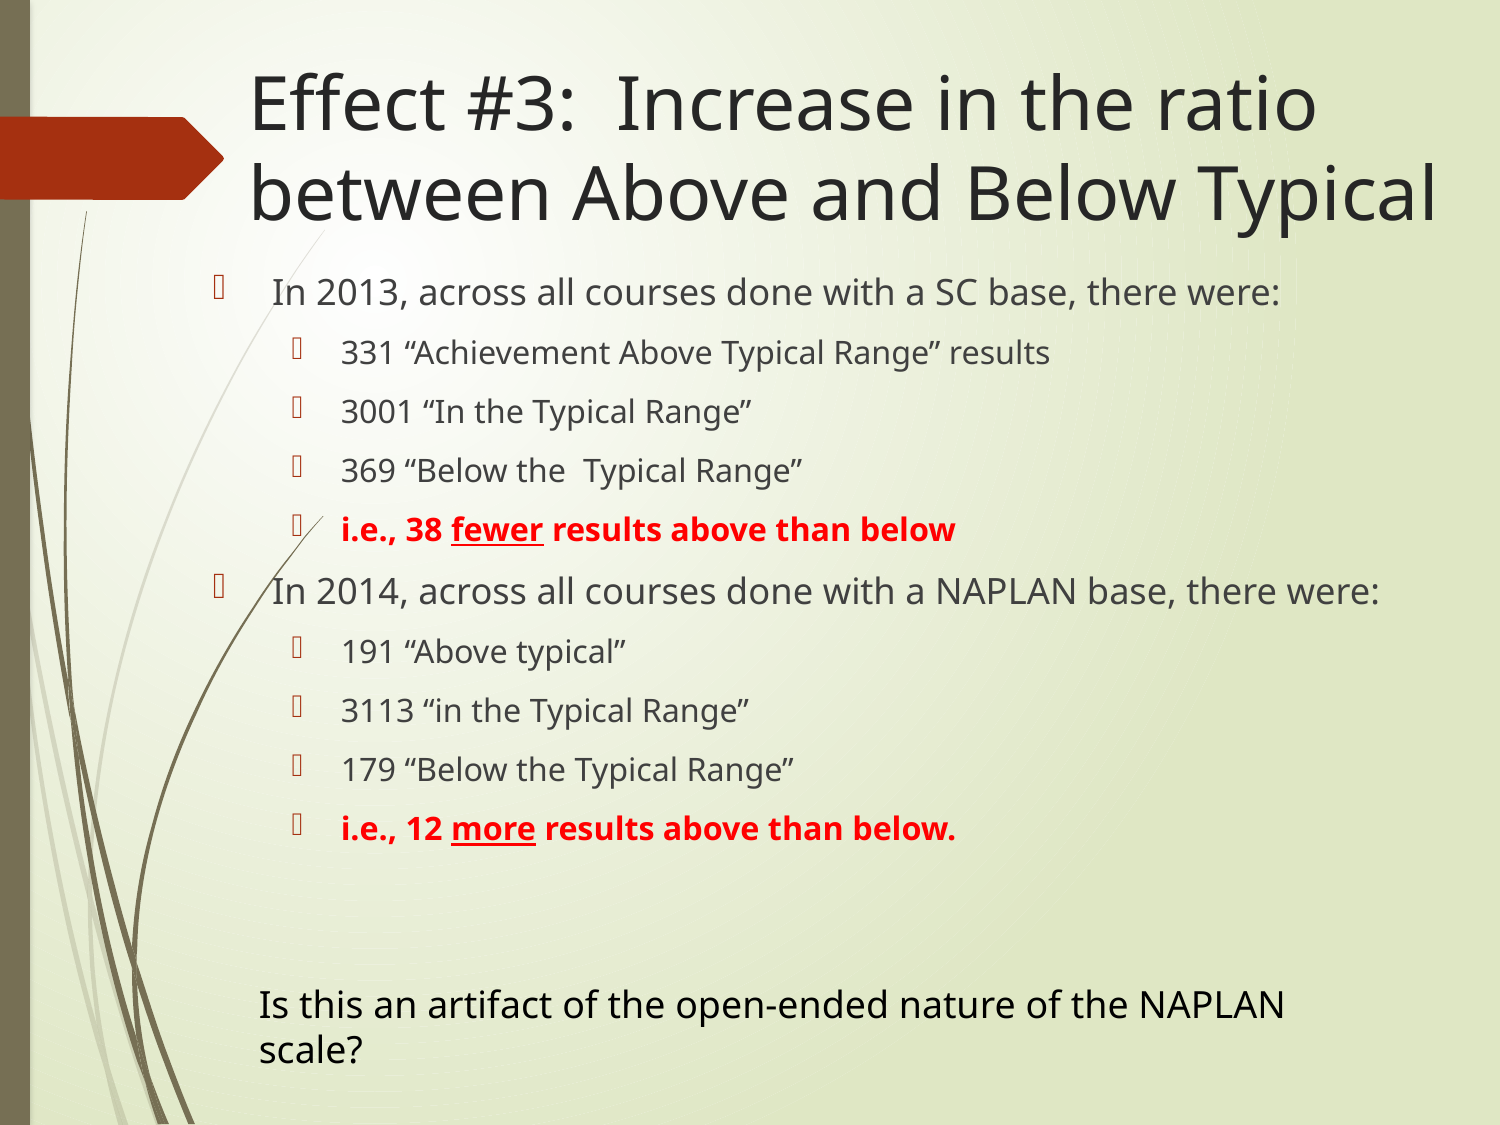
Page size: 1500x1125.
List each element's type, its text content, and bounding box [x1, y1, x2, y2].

text_box Is this an artifact of the open-ended nature of the NAPLAN scale? [243, 973, 1374, 1079]
title Effect #3: Increase in the ratio between Above and Below Typical [233, 47, 1496, 307]
list In 2013, across all courses done with a SC base, there were: 331 “Achievement Above Typical Range” results 3001 “In the Typical Range” 369 “Below the Typical Range” i.e., 38 fewer results above than below In 2014, across all courses done with a NAPLAN base, there were: 191 “Above typical” 3113 “in the Typical Range” 179 “Below the Typical Range” i.e., 12 more results above than below. [198, 261, 1447, 859]
